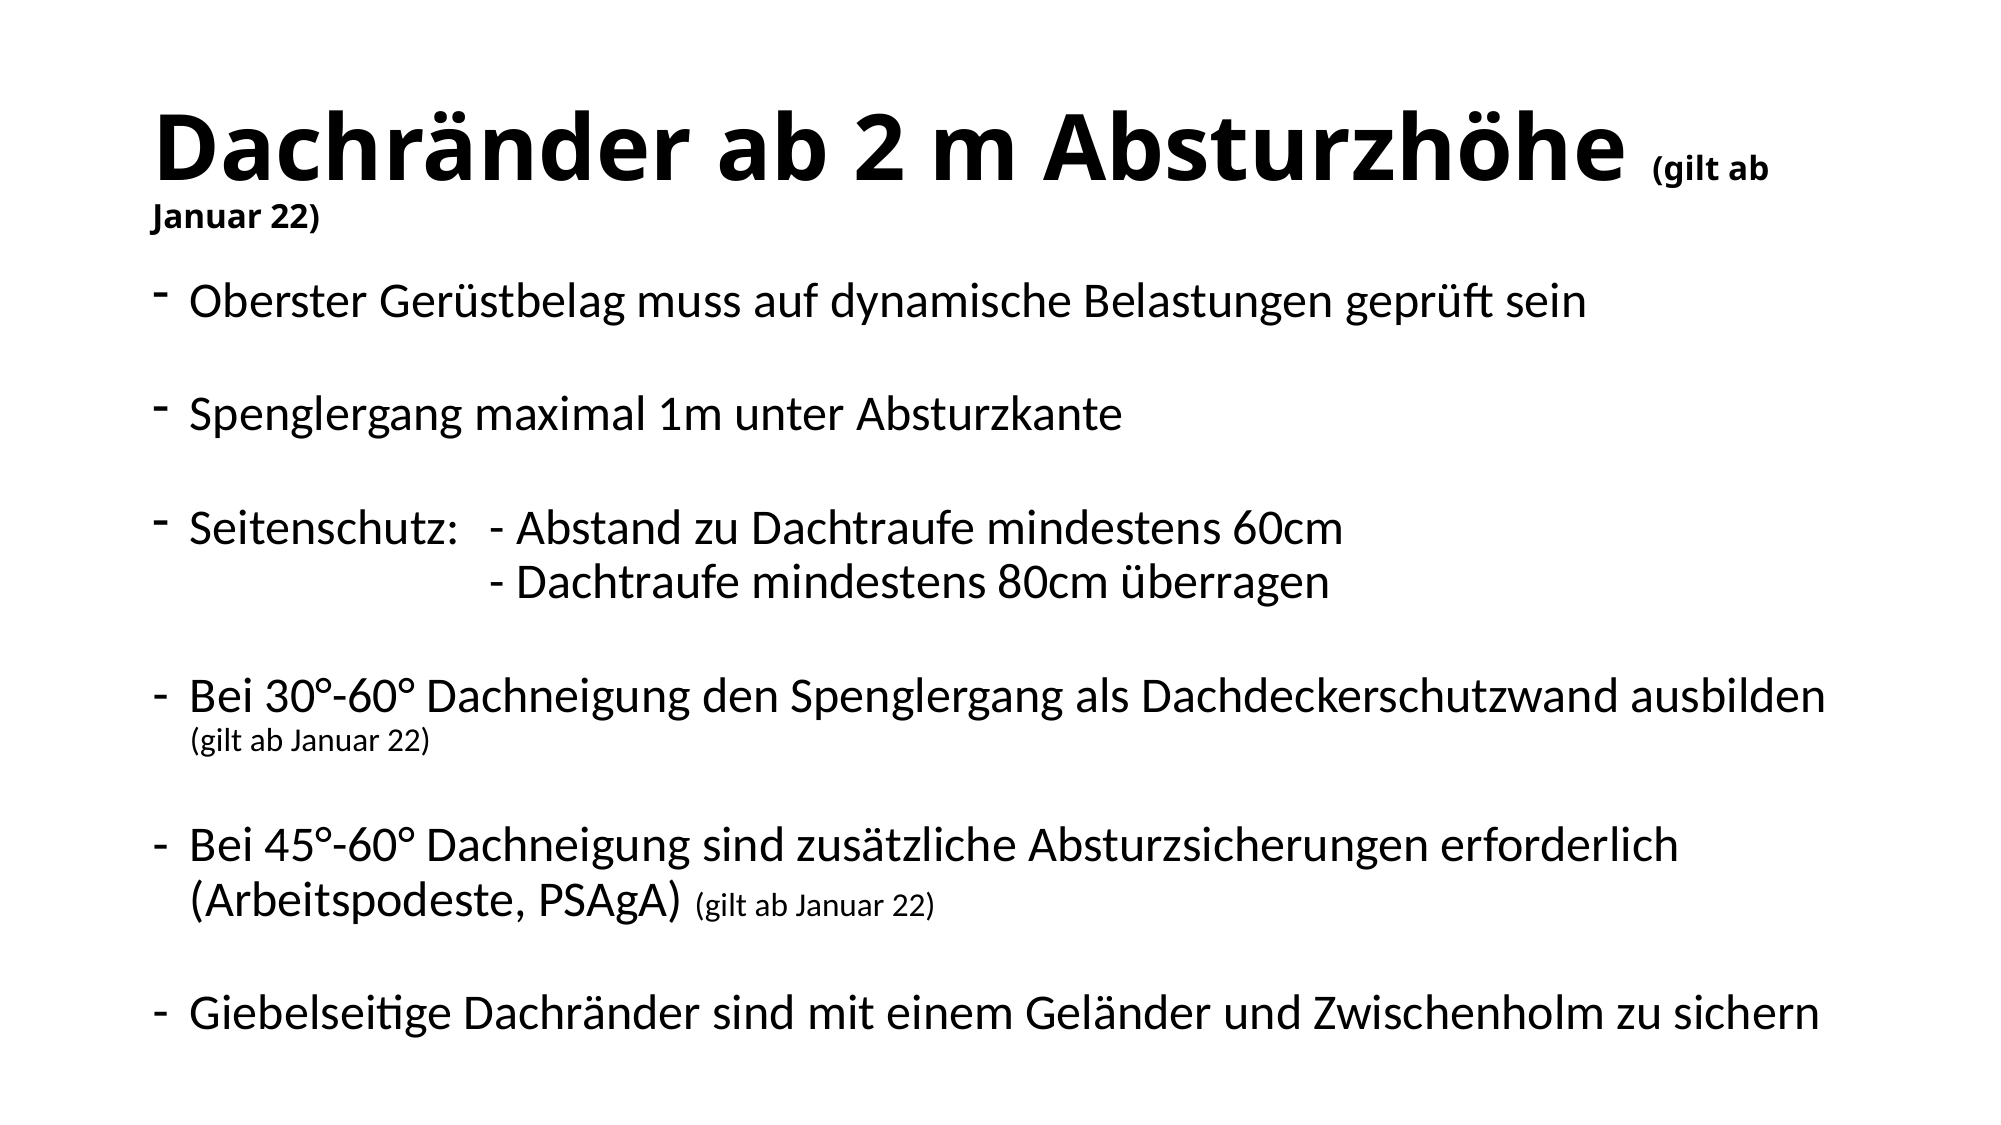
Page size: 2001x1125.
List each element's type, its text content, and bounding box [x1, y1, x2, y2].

title Dachränder ab 2 m Absturzhöhe (gilt ab Januar 22) [137, 59, 1863, 266]
text_box Oberster Gerüstbelag muss auf dynamische Belastungen geprüft sein Spenglergang maximal 1m unter Absturzkante Seitenschutz: - Abstand zu Dachtraufe mindestens 60cm - Dachtraufe mindestens 80cm überragen Bei 30°-60° Dachneigung den Spenglergang als Dachdeckerschutzwand ausbilden (gilt ab Januar 22) Bei 45°-60° Dachneigung sind zusätzliche Absturzsicherungen erforderlich (Arbeitspodeste, PSAgA) (gilt ab Januar 22) Giebelseitige Dachränder sind mit einem Geländer und Zwischenholm zu sichern [137, 266, 1863, 1066]
